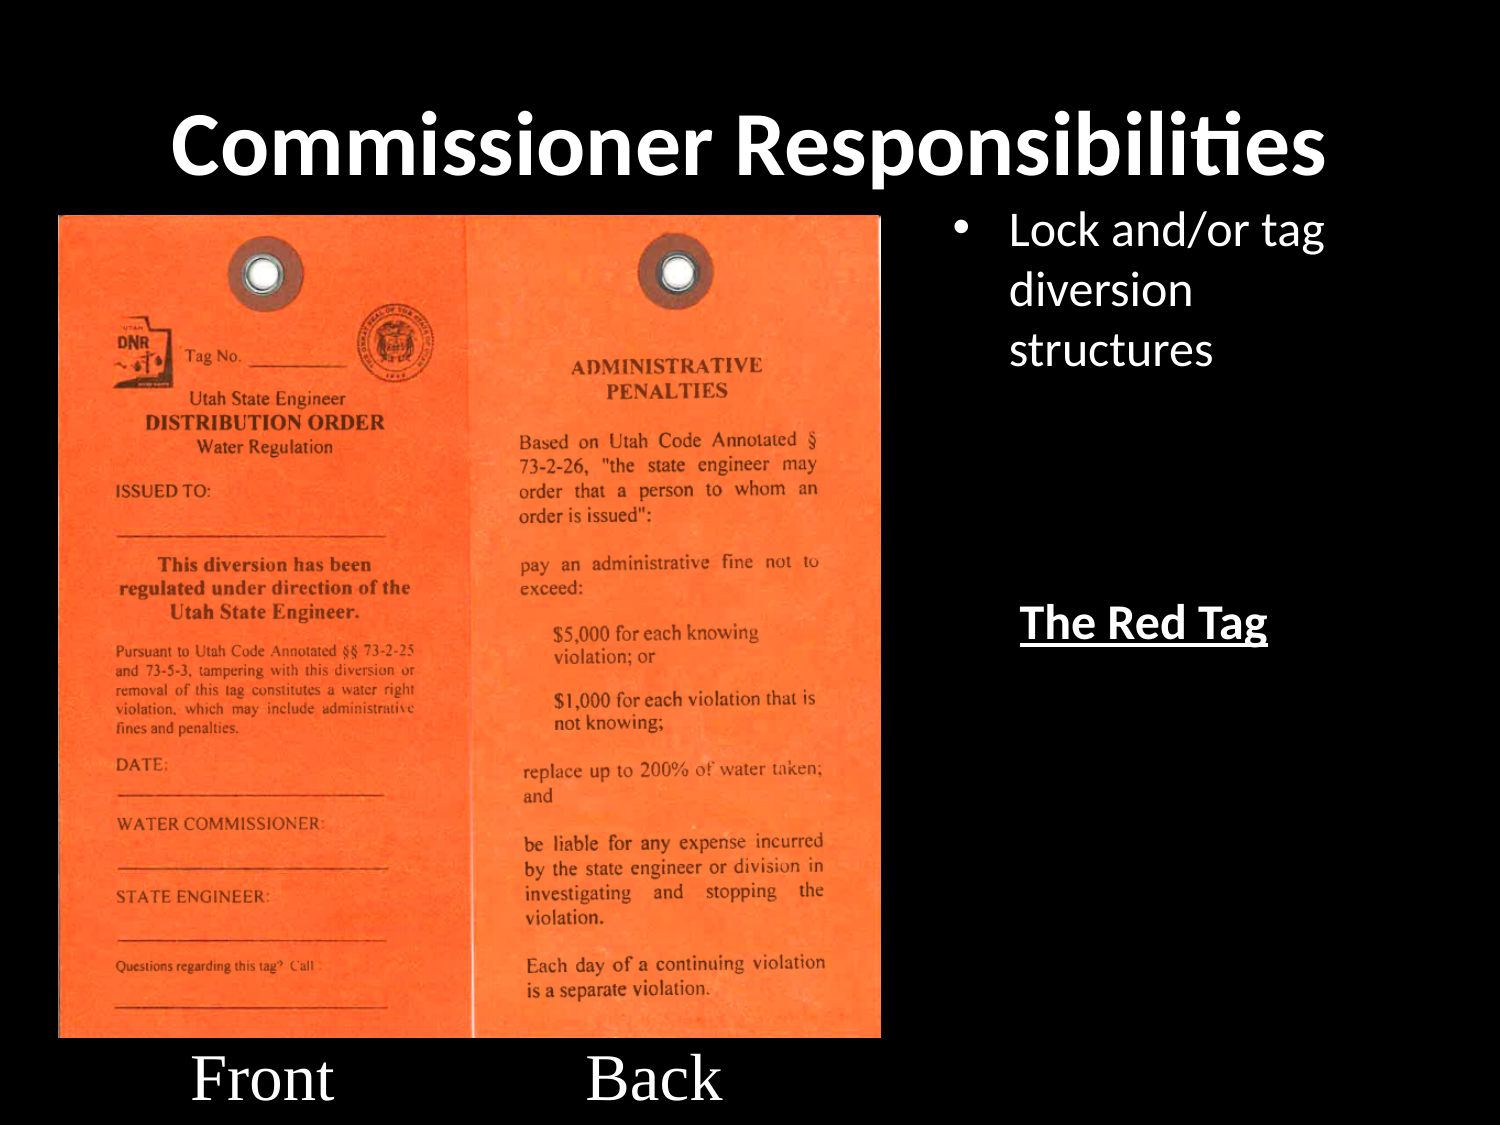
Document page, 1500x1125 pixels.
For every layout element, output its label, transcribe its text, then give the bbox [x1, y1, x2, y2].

text_box Front Back [175, 1047, 763, 1122]
title Commissioner Responsibilities [75, 45, 1425, 233]
picture [58, 215, 881, 1038]
list Lock and/or tag diversion structures [937, 188, 1408, 277]
list The Red Tag [886, 582, 1500, 671]
